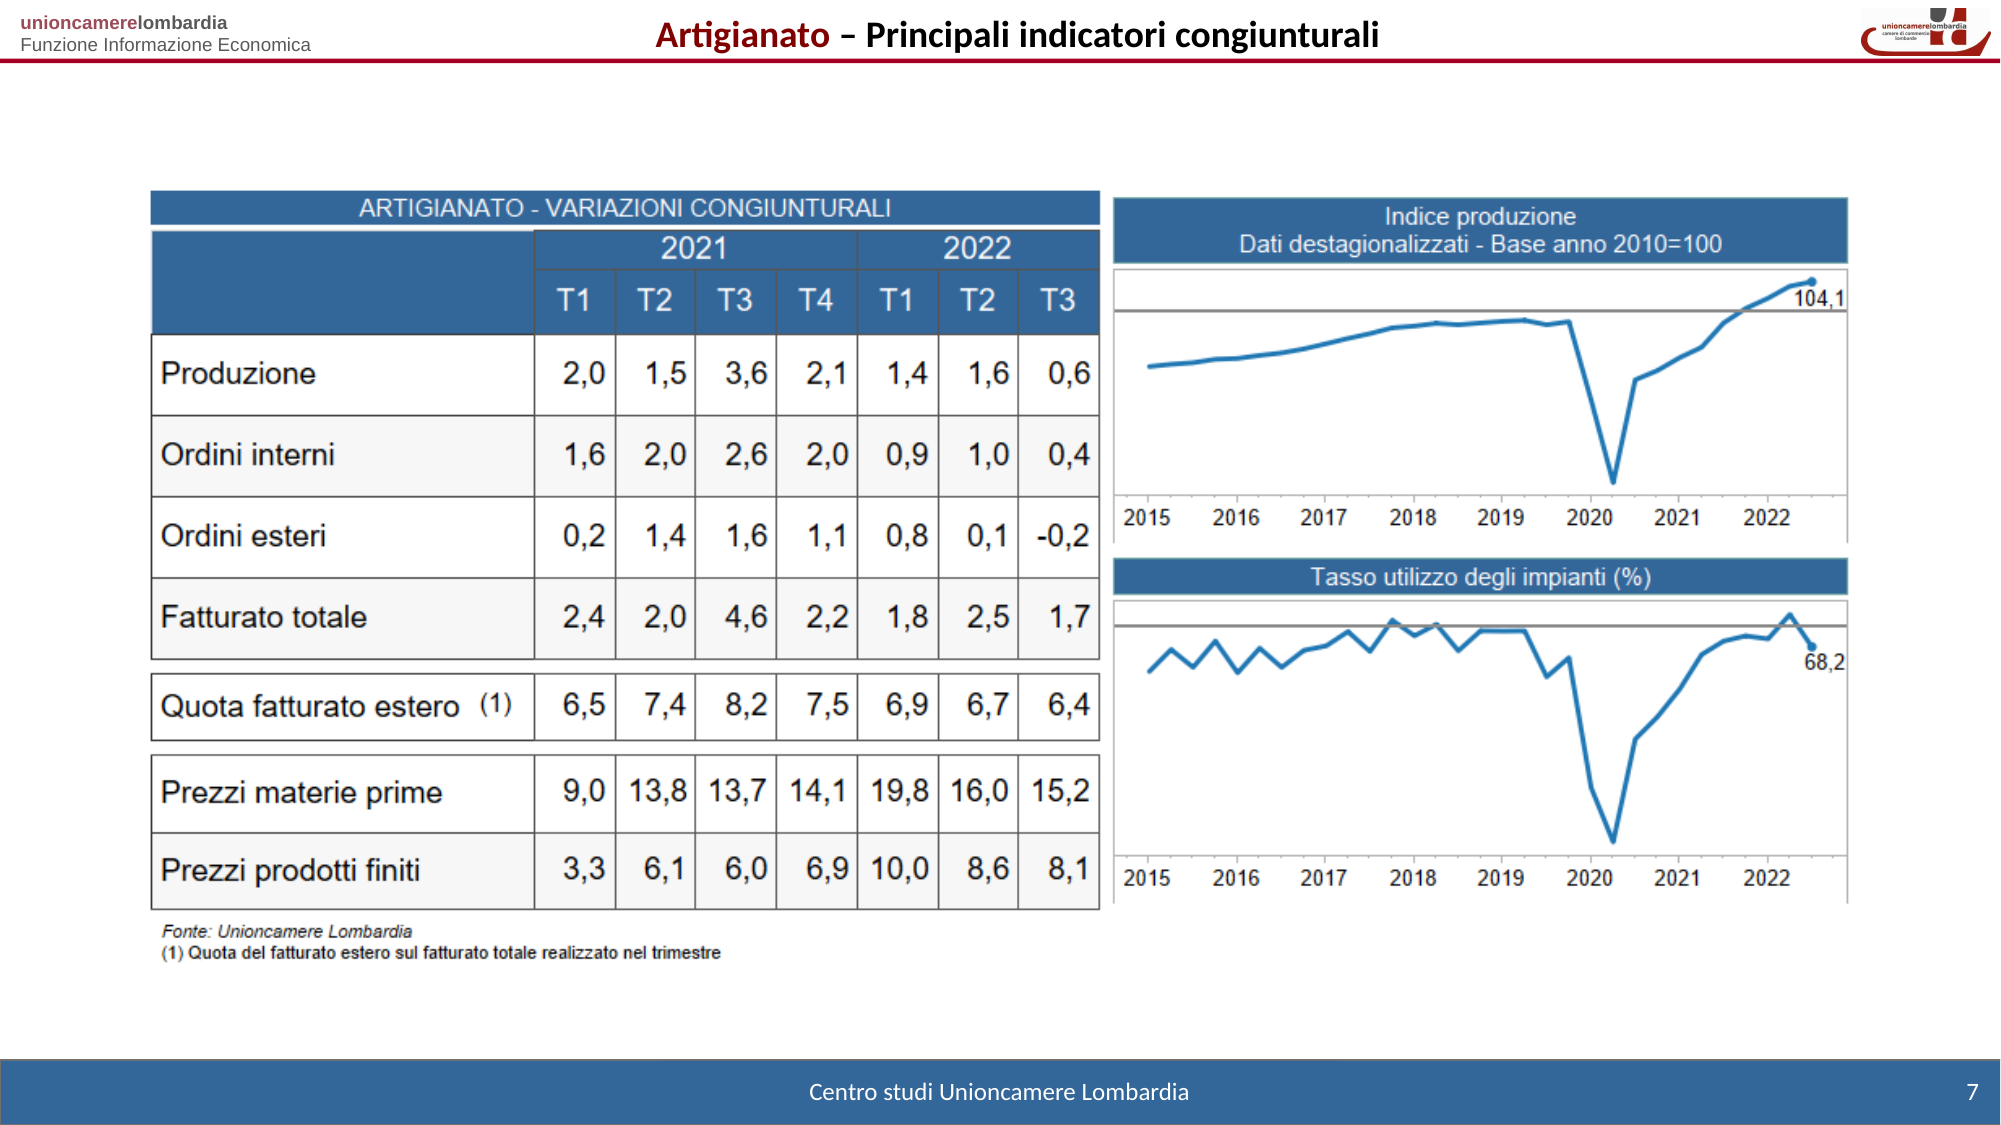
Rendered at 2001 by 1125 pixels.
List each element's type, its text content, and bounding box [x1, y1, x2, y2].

picture [138, 178, 1868, 990]
slide_number 7 [1544, 1060, 1995, 1121]
text_box Artigianato – Principali indicatori congiunturali [640, 2, 1396, 63]
footer Centro studi Unioncamere Lombardia [662, 1060, 1338, 1121]
picture [1861, 8, 1991, 56]
